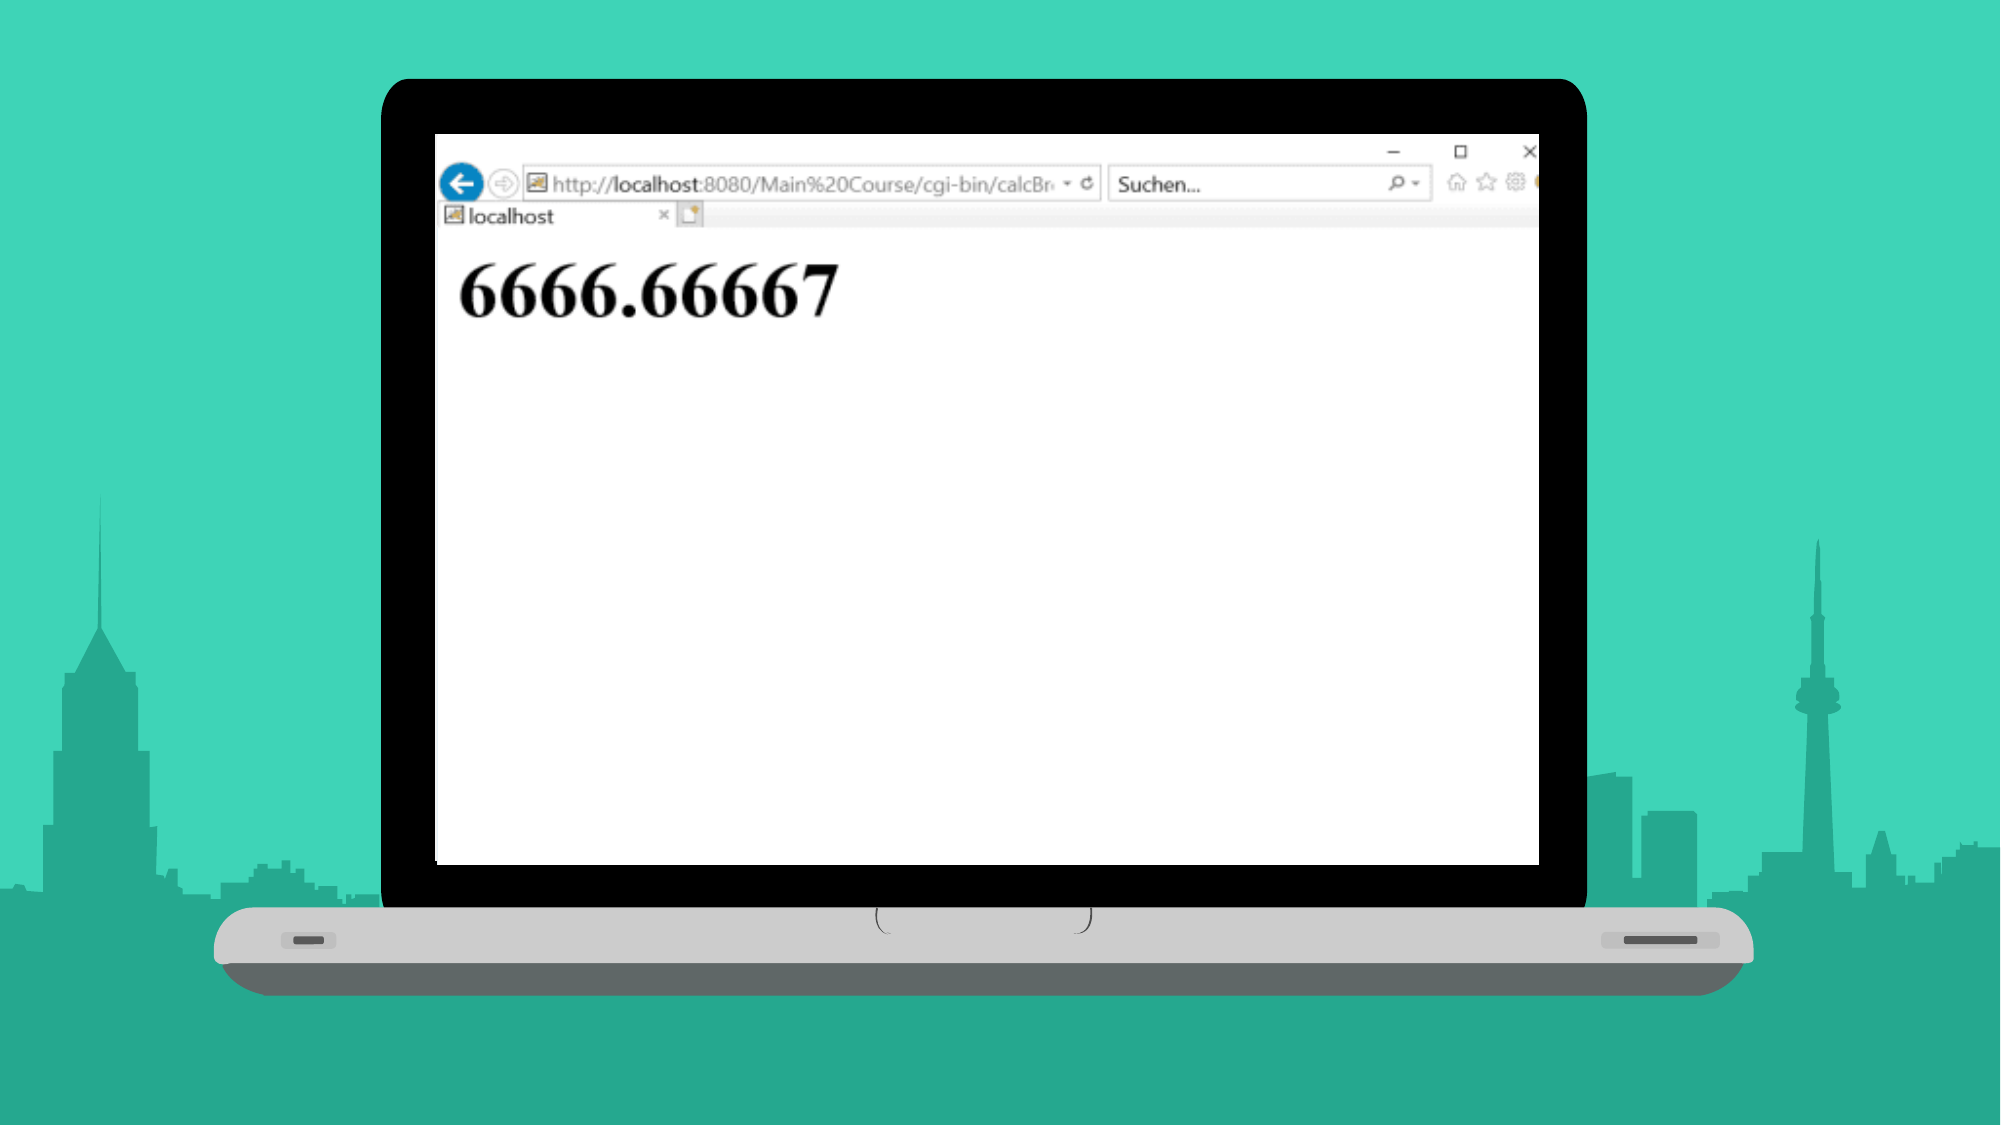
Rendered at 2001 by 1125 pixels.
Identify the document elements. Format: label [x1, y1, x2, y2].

text_box [207, 71, 1758, 999]
picture [437, 134, 1539, 865]
